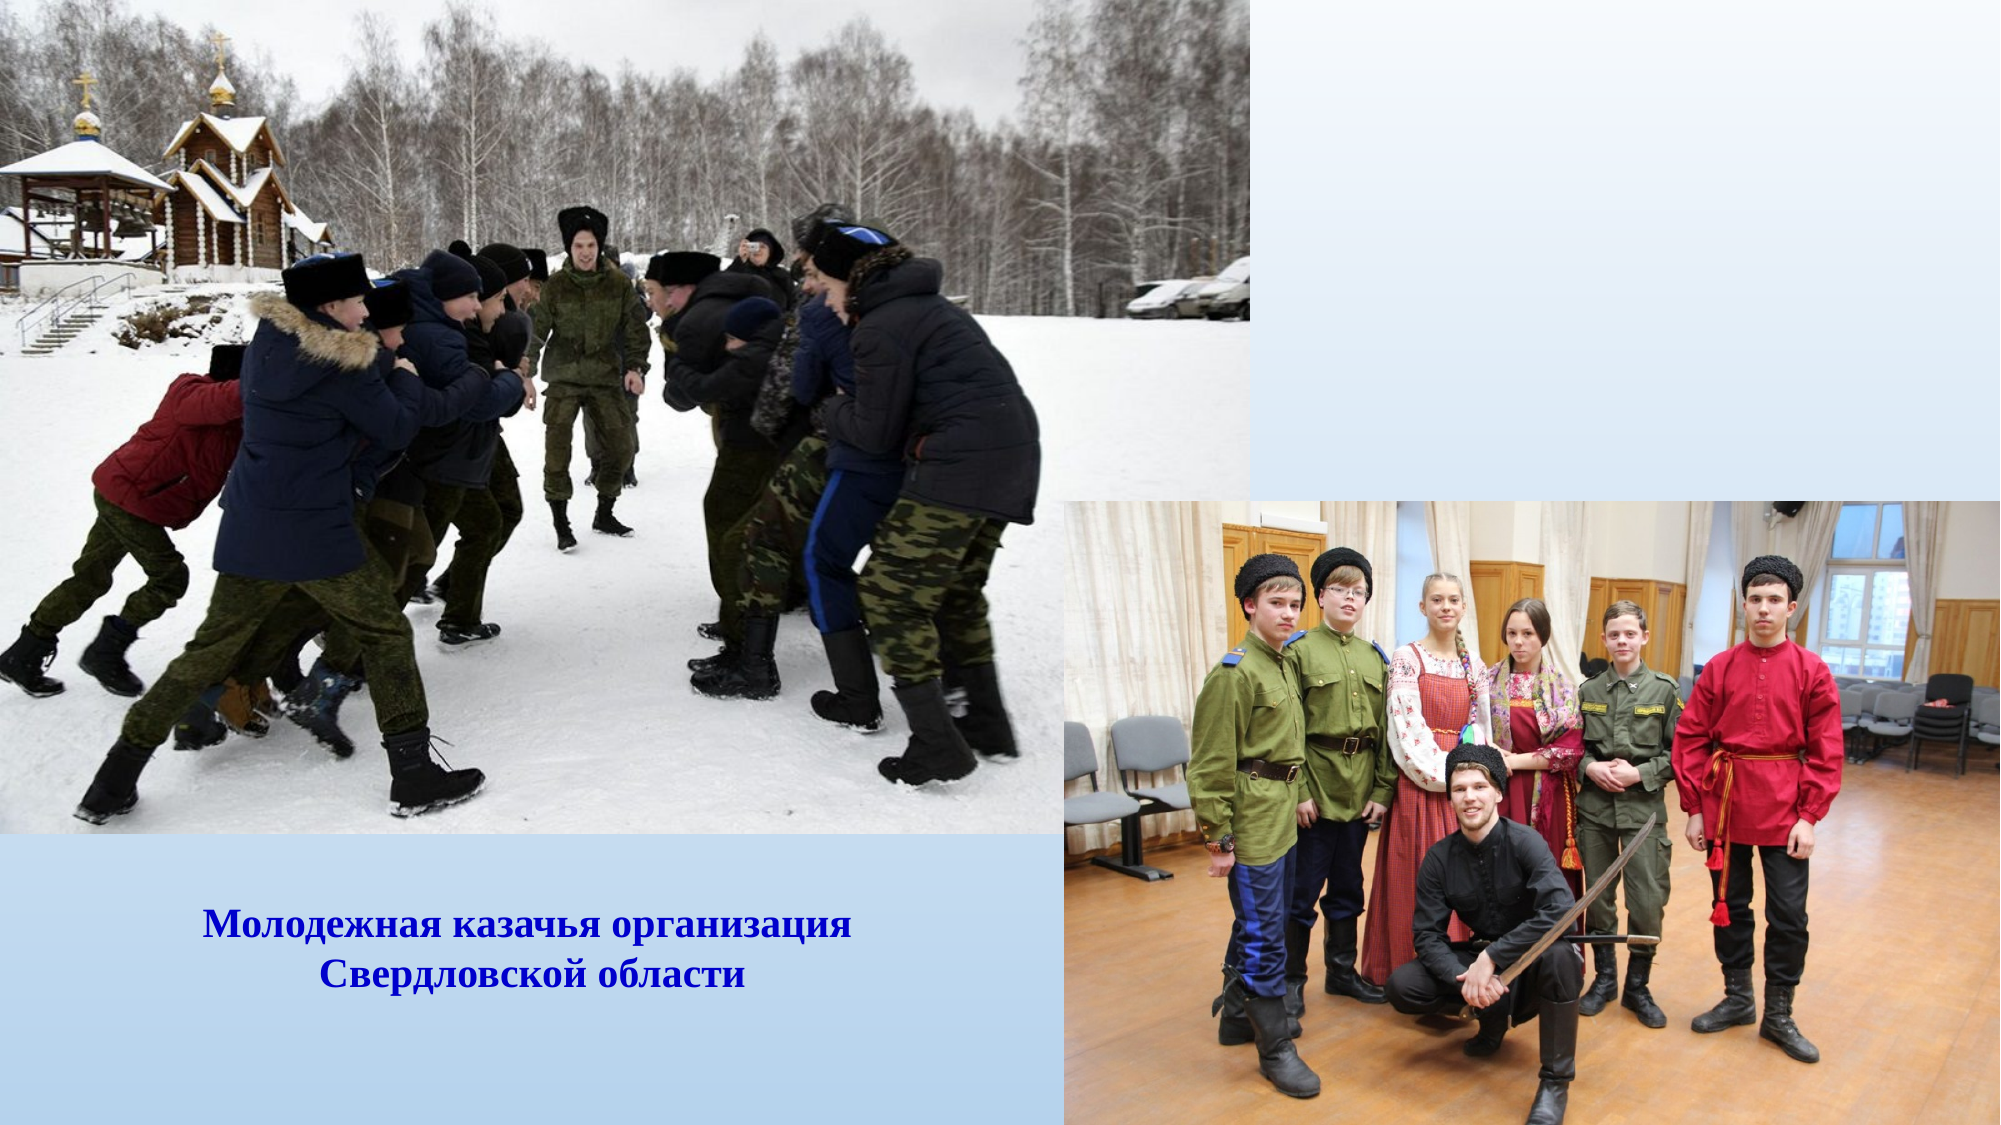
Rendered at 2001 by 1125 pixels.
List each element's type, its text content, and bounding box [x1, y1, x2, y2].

text_box Молодежная казачья организация Свердловской области [0, 888, 1064, 1003]
picture [0, 0, 2000, 1125]
